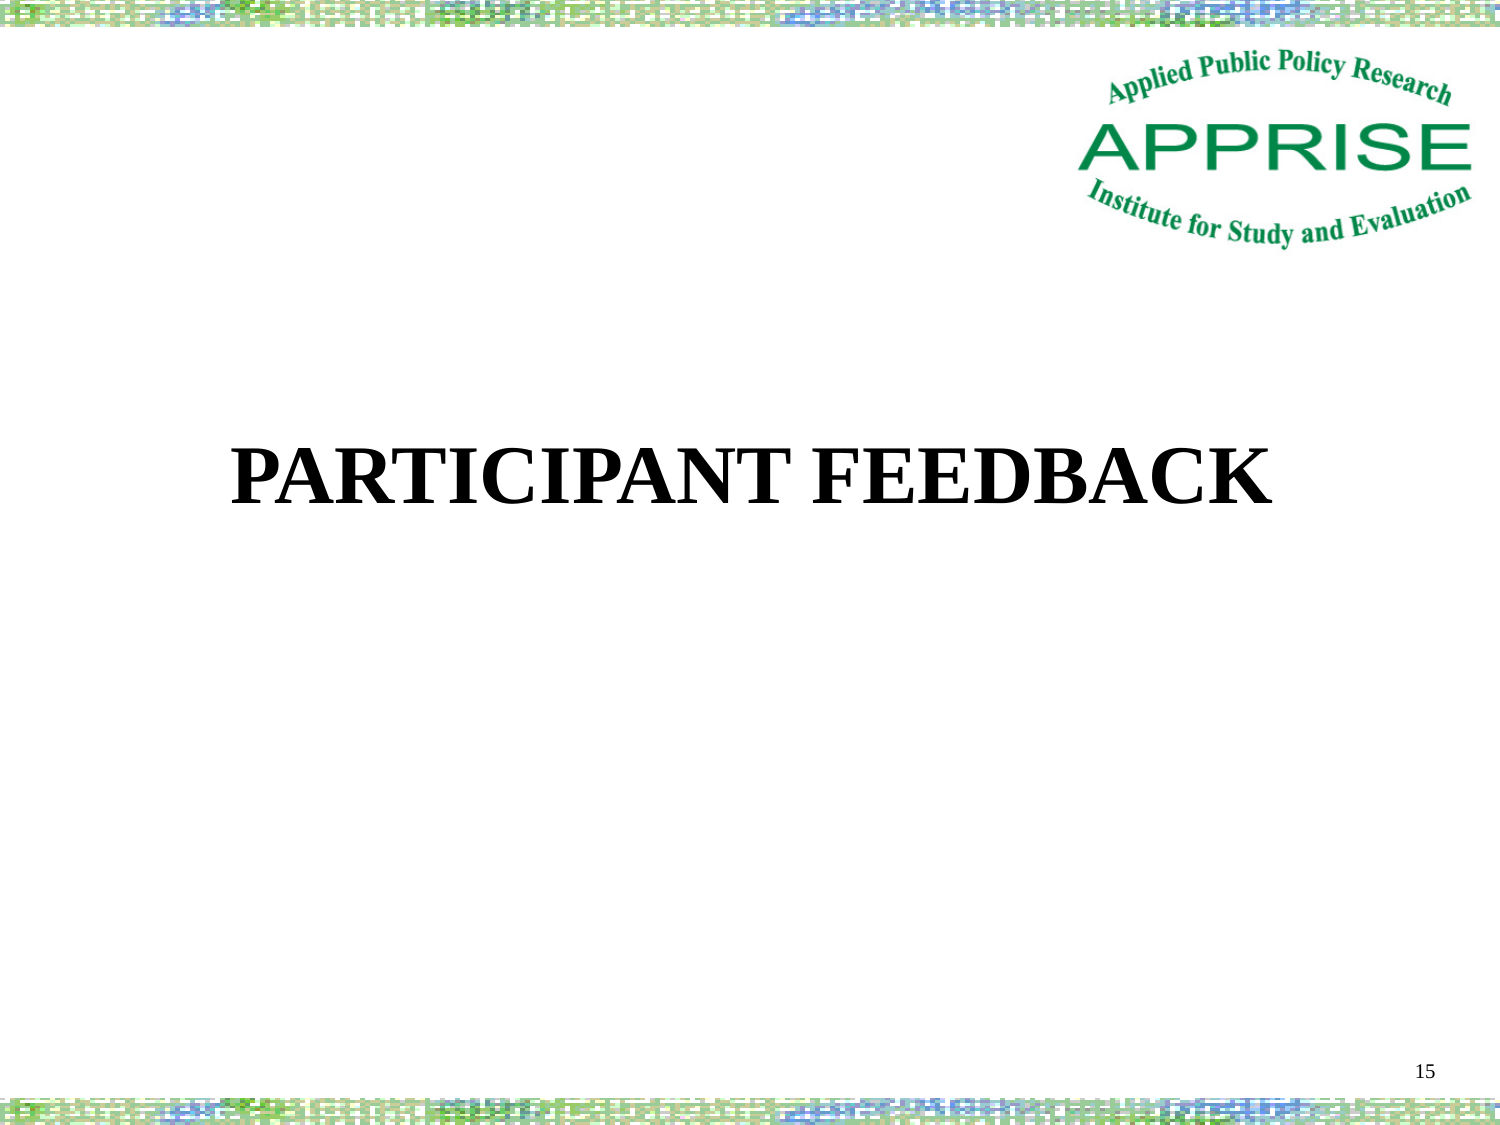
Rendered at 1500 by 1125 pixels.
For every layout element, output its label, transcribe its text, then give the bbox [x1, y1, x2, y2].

picture [0, 0, 1500, 276]
text_box 15 [1399, 1050, 1463, 1090]
picture [0, 1098, 1500, 1125]
title PARTICIPANT FEEDBACK [114, 412, 1390, 636]
